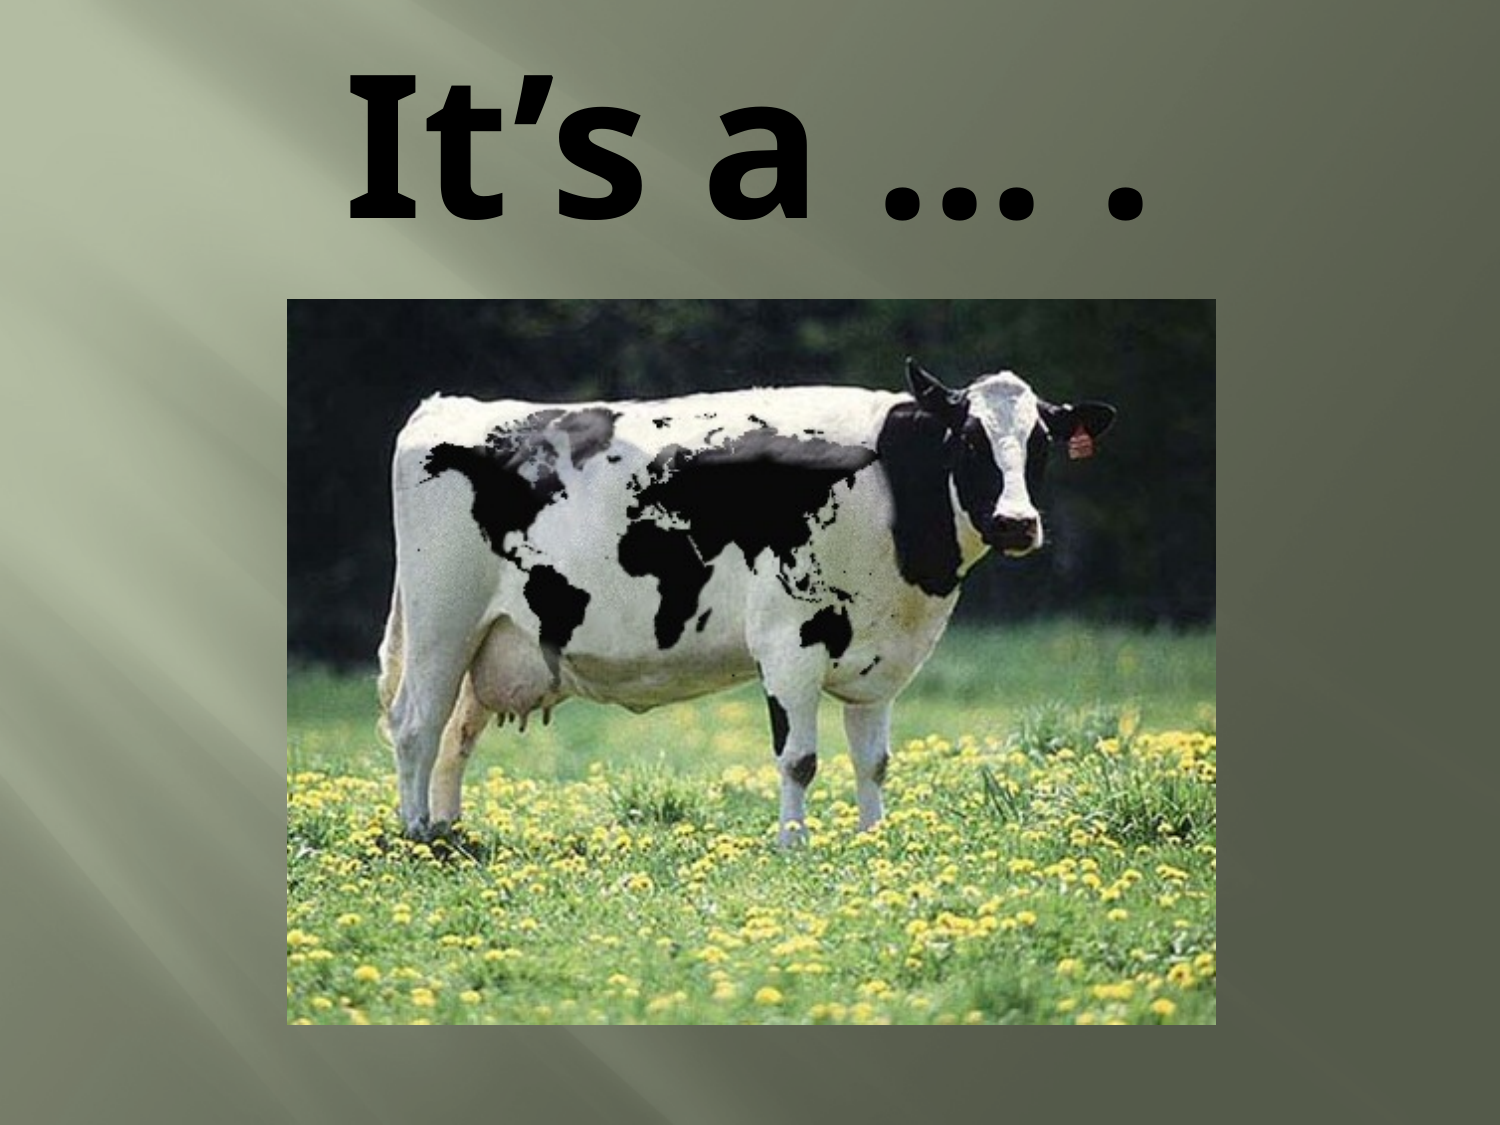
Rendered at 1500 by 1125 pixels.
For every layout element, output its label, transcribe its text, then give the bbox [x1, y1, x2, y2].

title It’s a … . [75, 45, 1425, 233]
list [287, 299, 1216, 1026]
